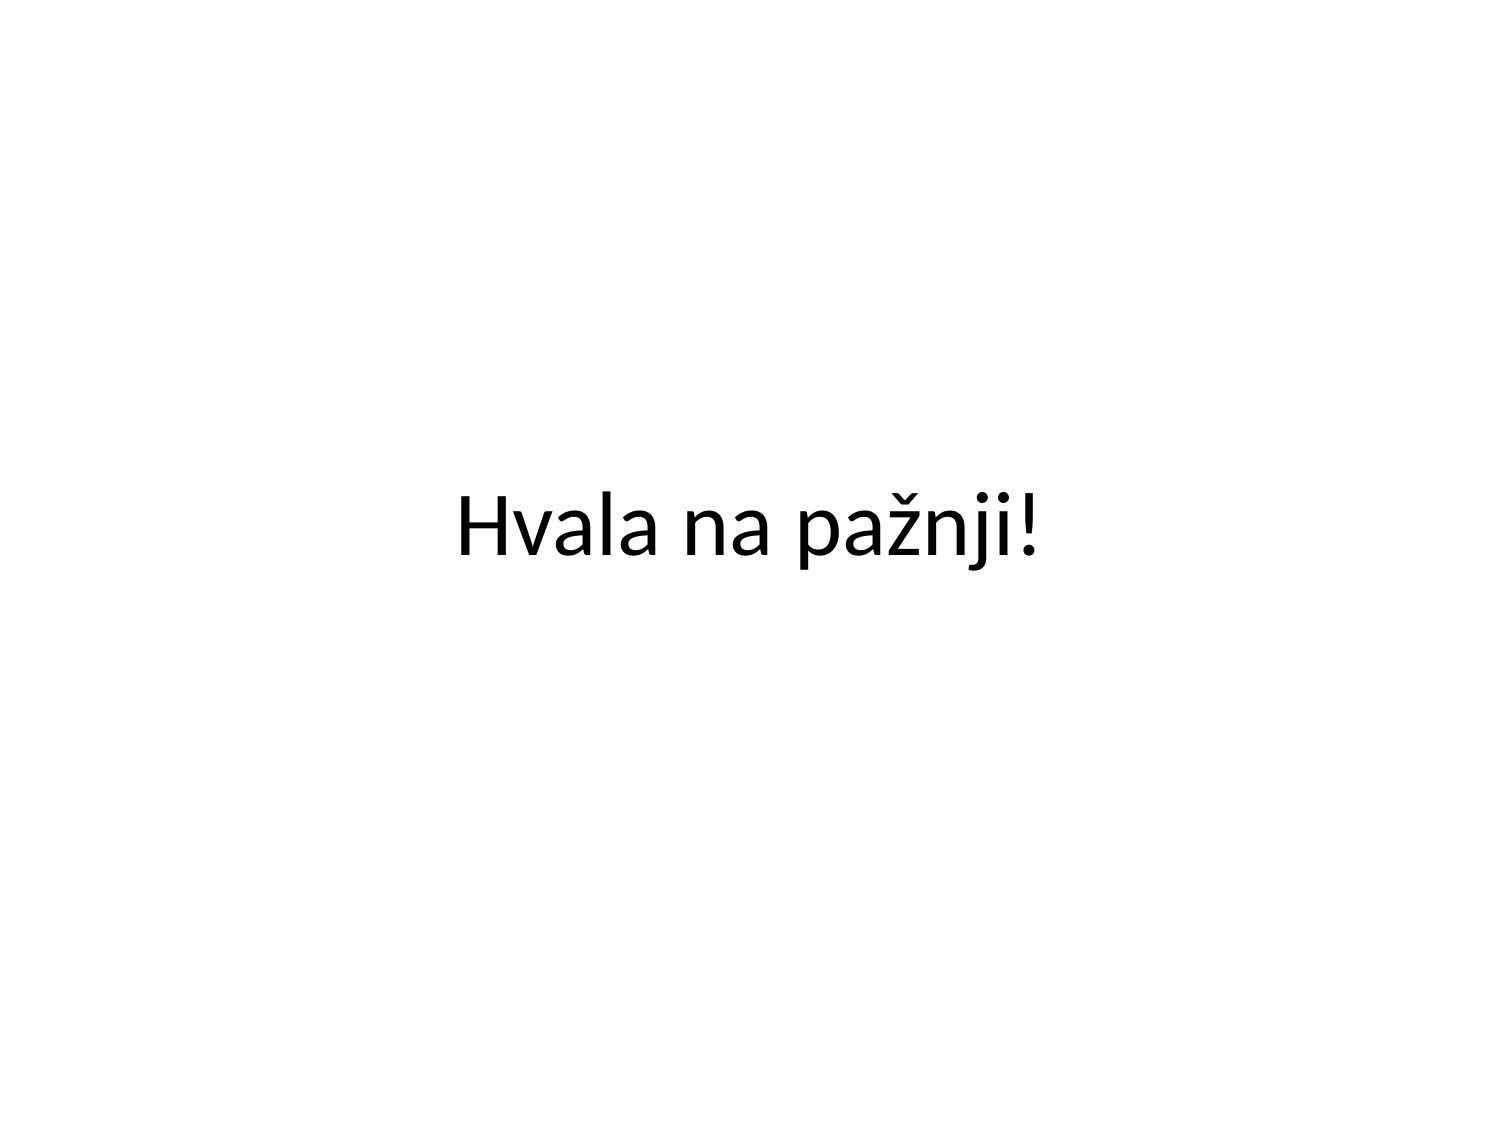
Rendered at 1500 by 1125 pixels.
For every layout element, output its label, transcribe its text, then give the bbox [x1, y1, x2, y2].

title Hvala na pažnji! [75, 425, 1425, 613]
